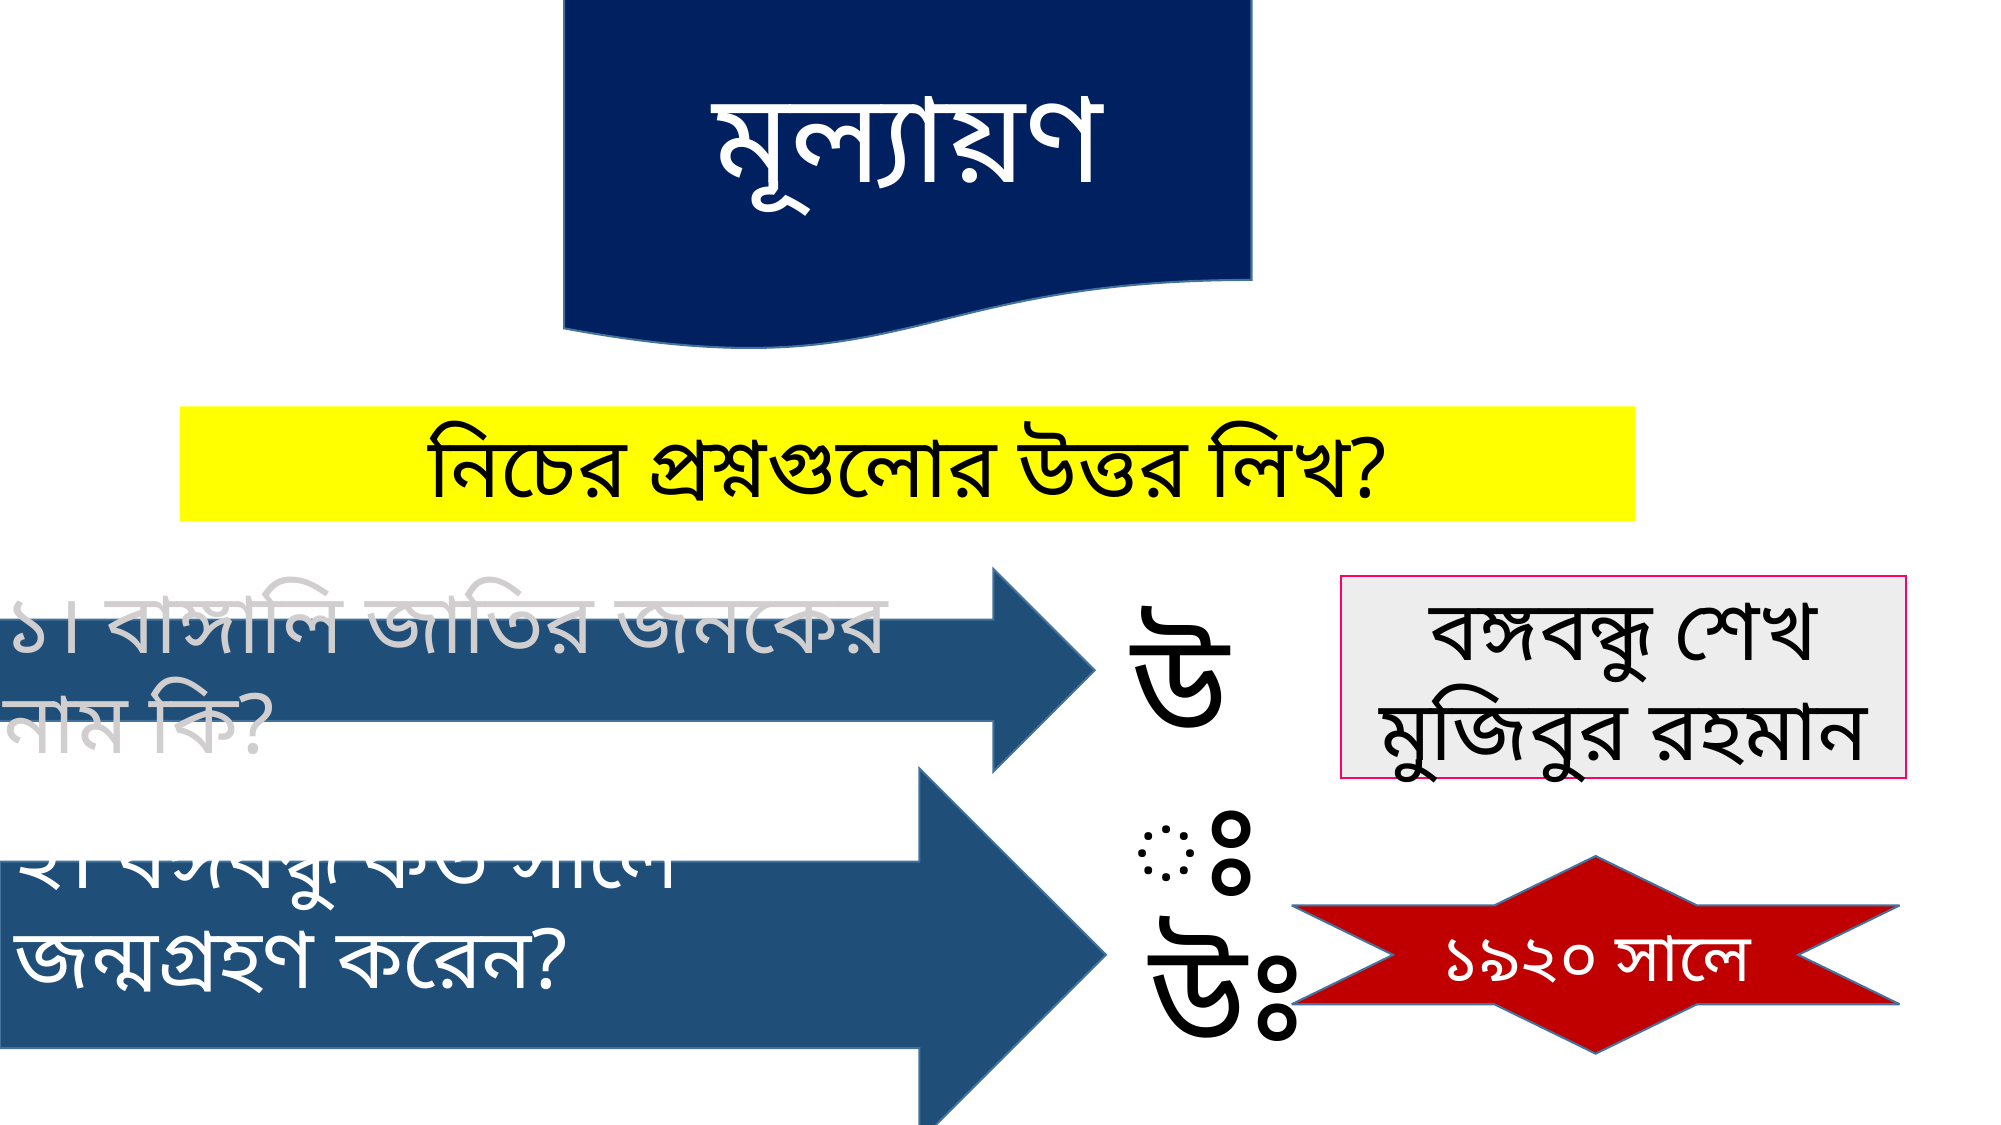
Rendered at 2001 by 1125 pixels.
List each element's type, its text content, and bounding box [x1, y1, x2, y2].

text_box বঙ্গবন্ধু শেখ মুজিবুর রহমান [1340, 575, 1907, 779]
text_box উঃ [1117, 586, 1200, 932]
text_box ১৯২০ সালে [1291, 854, 1901, 1055]
text_box উঃ [1135, 896, 1341, 1077]
text_box মূল্যায়ণ [563, 0, 1253, 349]
text_box ১। বাঙ্গালি জাতির জনকের নাম কি? [0, 566, 1097, 775]
text_box নিচের প্রশ্নগুলোর উত্তর লিখ? [180, 406, 1636, 522]
text_box ২। বঙ্গবন্ধু কত সালে জন্মগ্রহণ করেন? [0, 765, 1108, 1125]
